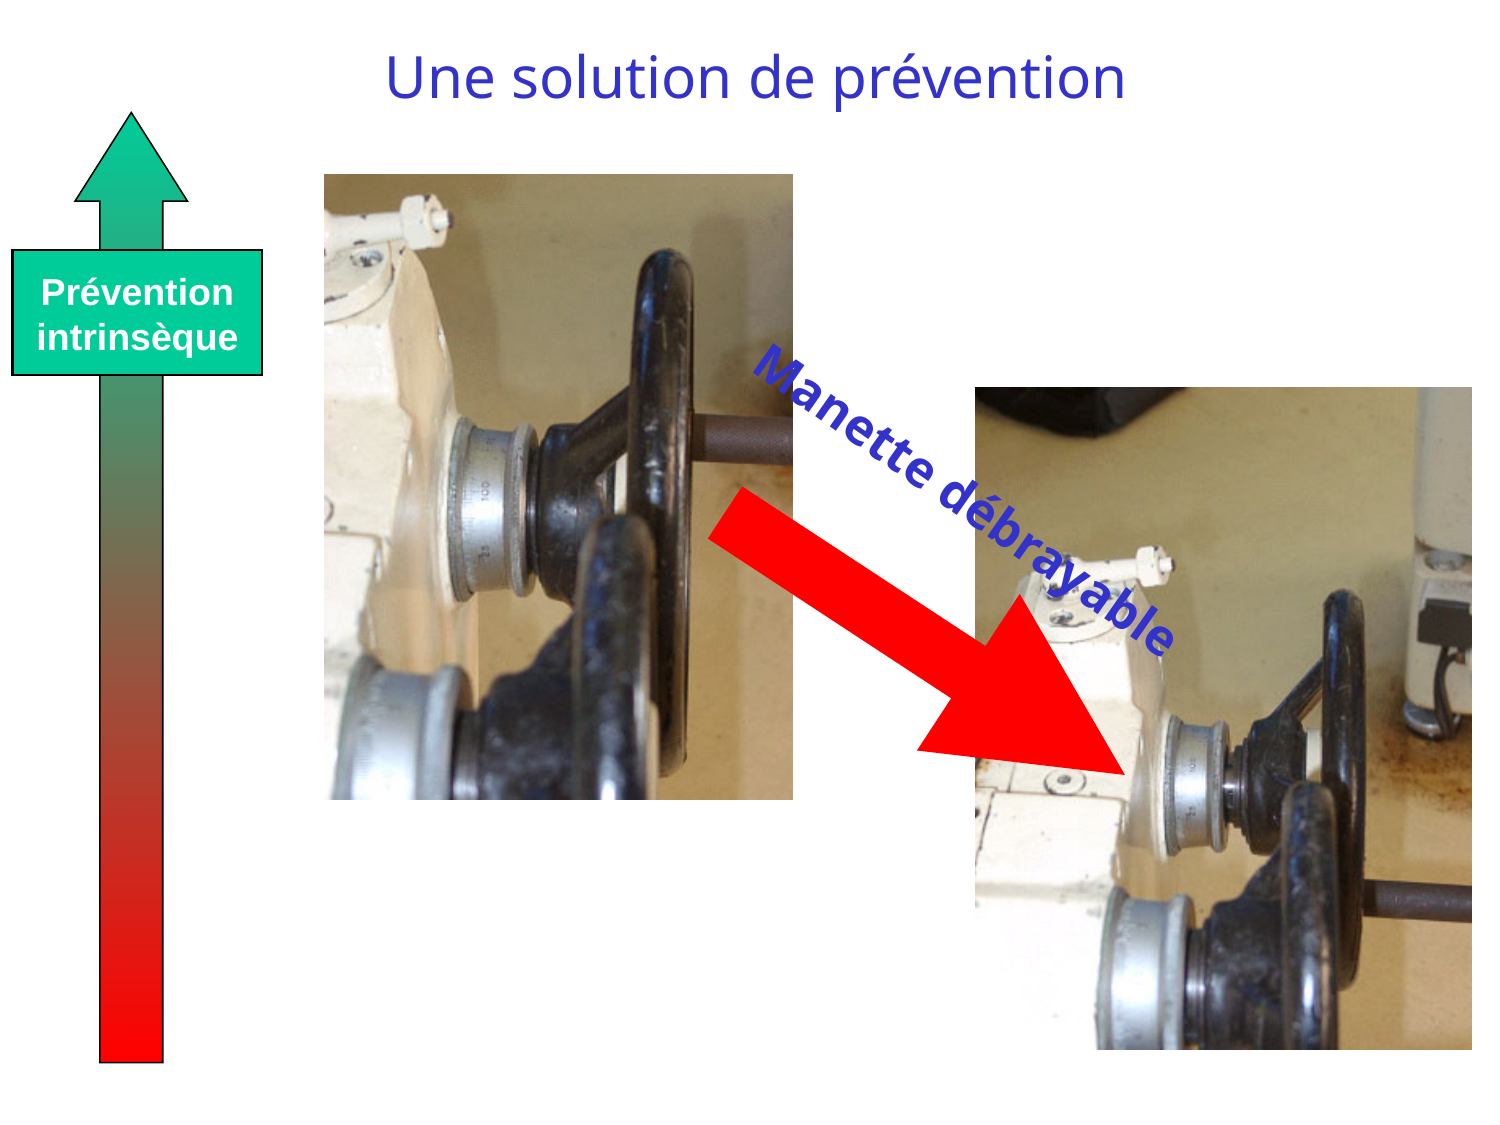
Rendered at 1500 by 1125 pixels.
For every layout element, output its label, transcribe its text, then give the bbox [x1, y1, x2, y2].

text_box Manette débrayable [793, 331, 974, 550]
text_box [12, 112, 263, 1063]
title Une solution de prévention [87, 24, 1425, 125]
picture [324, 174, 793, 800]
picture [974, 387, 1472, 1050]
